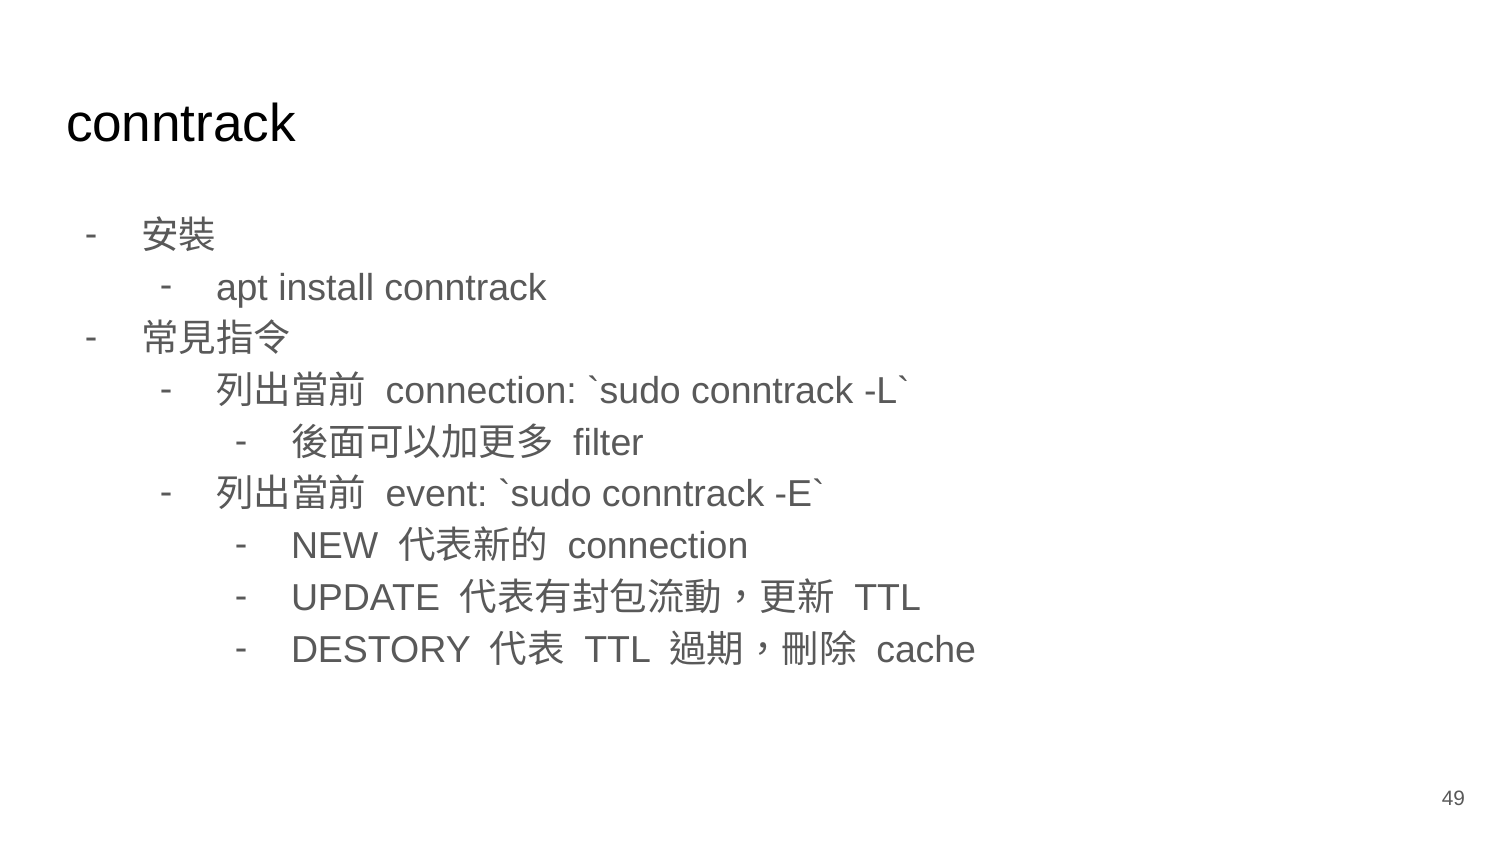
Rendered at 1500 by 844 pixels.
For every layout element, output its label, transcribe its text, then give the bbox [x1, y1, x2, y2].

list 安裝 apt install conntrack 常見指令 列出當前 connection: `sudo conntrack -L` 後面可以加更多 filter 列出當前 event: `sudo conntrack -E` NEW 代表新的 connection UPDATE 代表有封包流動，更新 TTL DESTORY 代表 TTL 過期，刪除 cache [51, 189, 1449, 750]
title conntrack [51, 72, 1449, 167]
slide_number ‹#› [1389, 764, 1480, 830]
